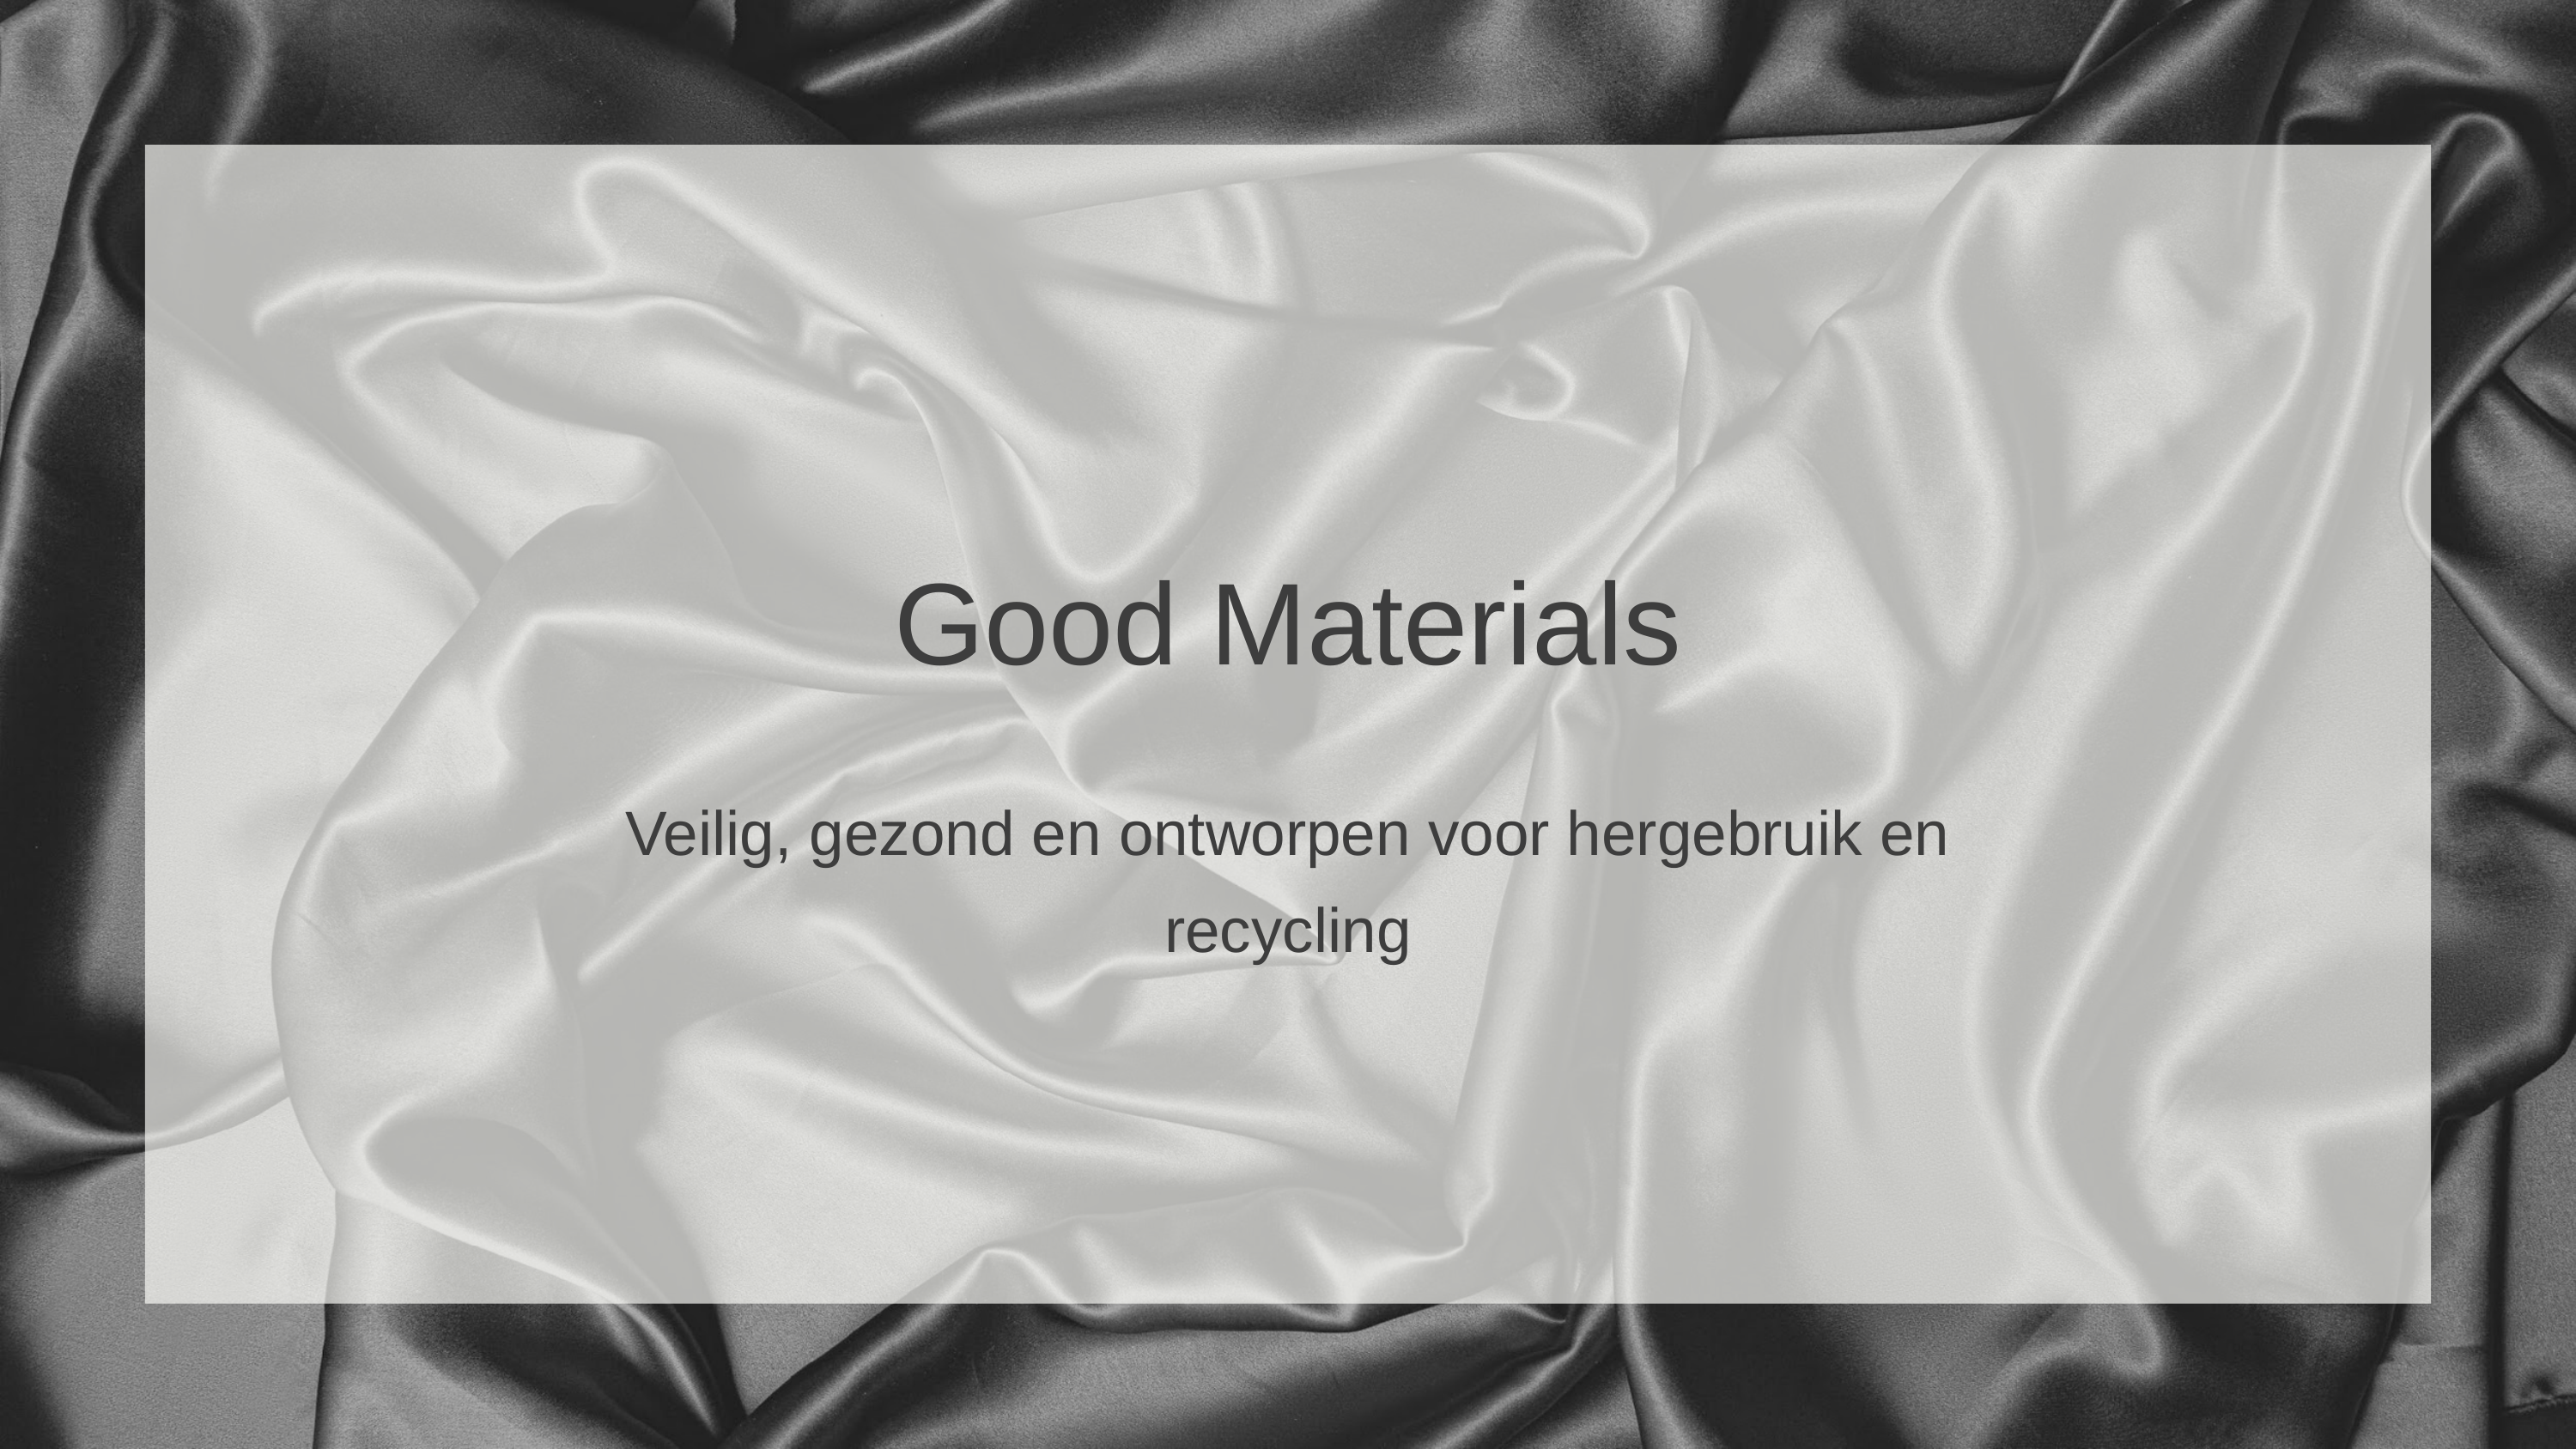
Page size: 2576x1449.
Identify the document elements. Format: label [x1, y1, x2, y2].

text_box [341, 520, 2235, 928]
text_box [144, 144, 2432, 1304]
picture [0, 0, 2576, 1449]
